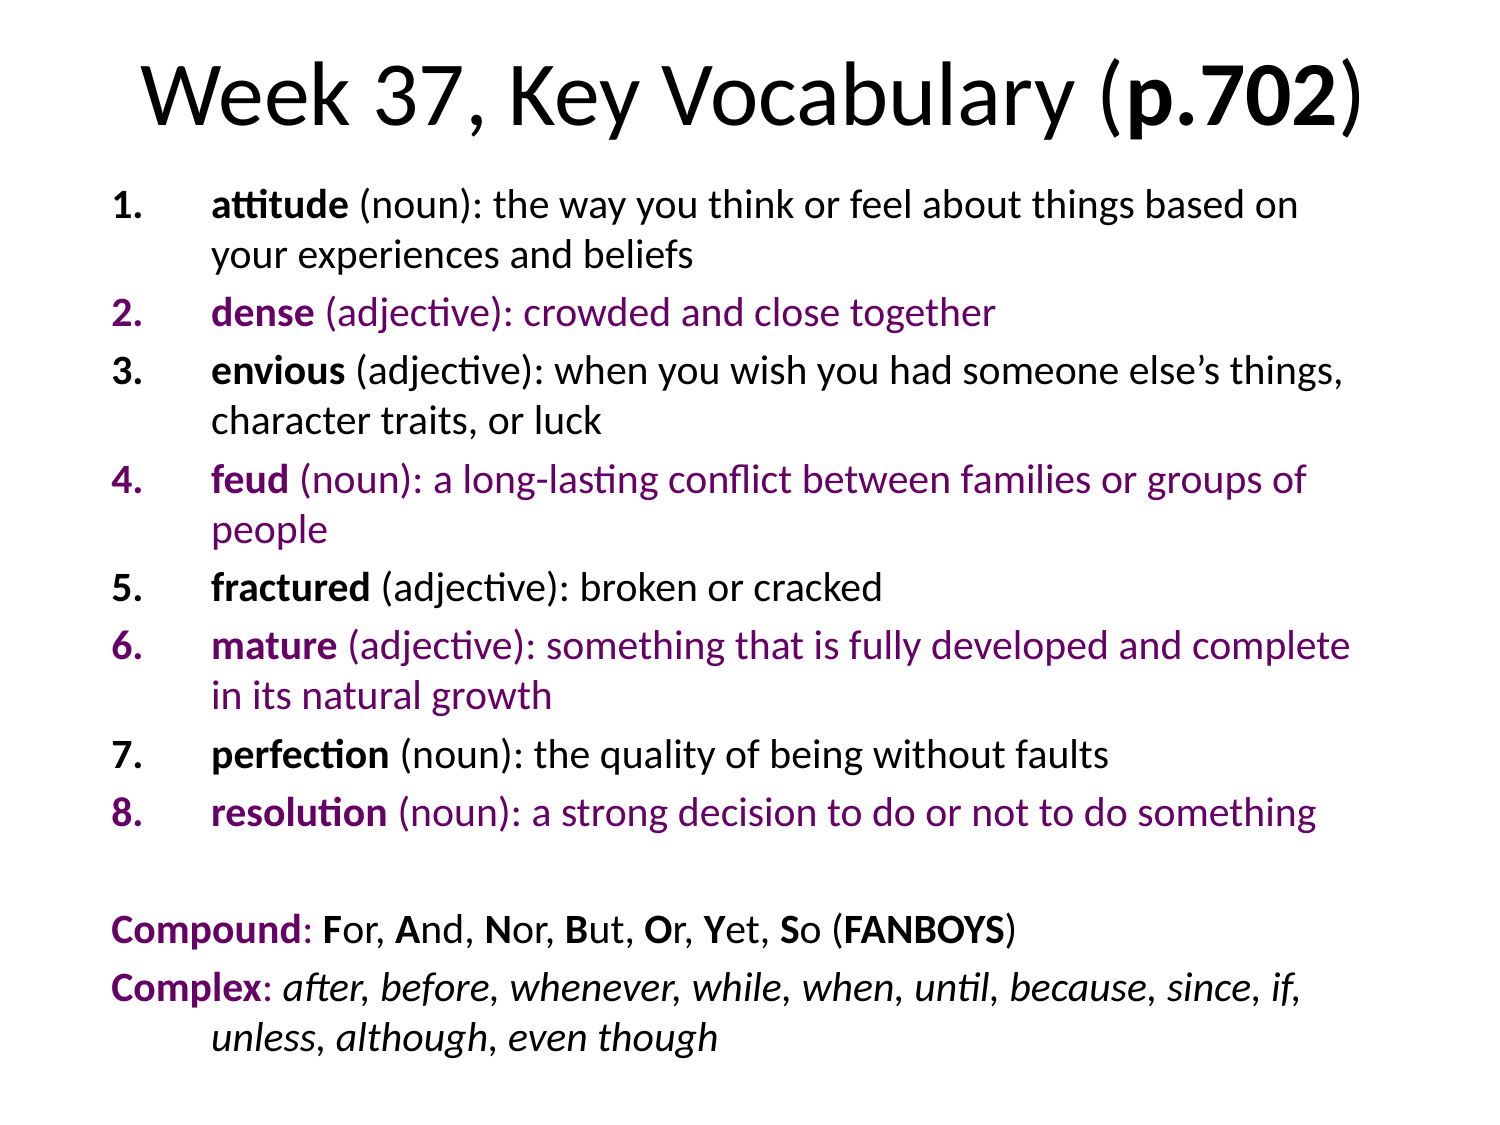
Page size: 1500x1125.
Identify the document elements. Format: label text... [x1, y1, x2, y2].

list attitude (noun): the way you think or feel about things based on your experiences and beliefs dense (adjective): crowded and close together envious (adjective): when you wish you had someone else’s things, character traits, or luck feud (noun): a long-lasting conflict between families or groups of people fractured (adjective): broken or cracked mature (adjective): something that is fully developed and complete in its natural growth perfection (noun): the quality of being without faults resolution (noun): a strong decision to do or not to do something Compound: For, And, Nor, But, Or, Yet, So (FANBOYS) Complex: after, before, whenever, while, when, until, because, since, if, unless, although, even though [95, 168, 1388, 1071]
title Week 37, Key Vocabulary (p.702) [74, 39, 1433, 138]
